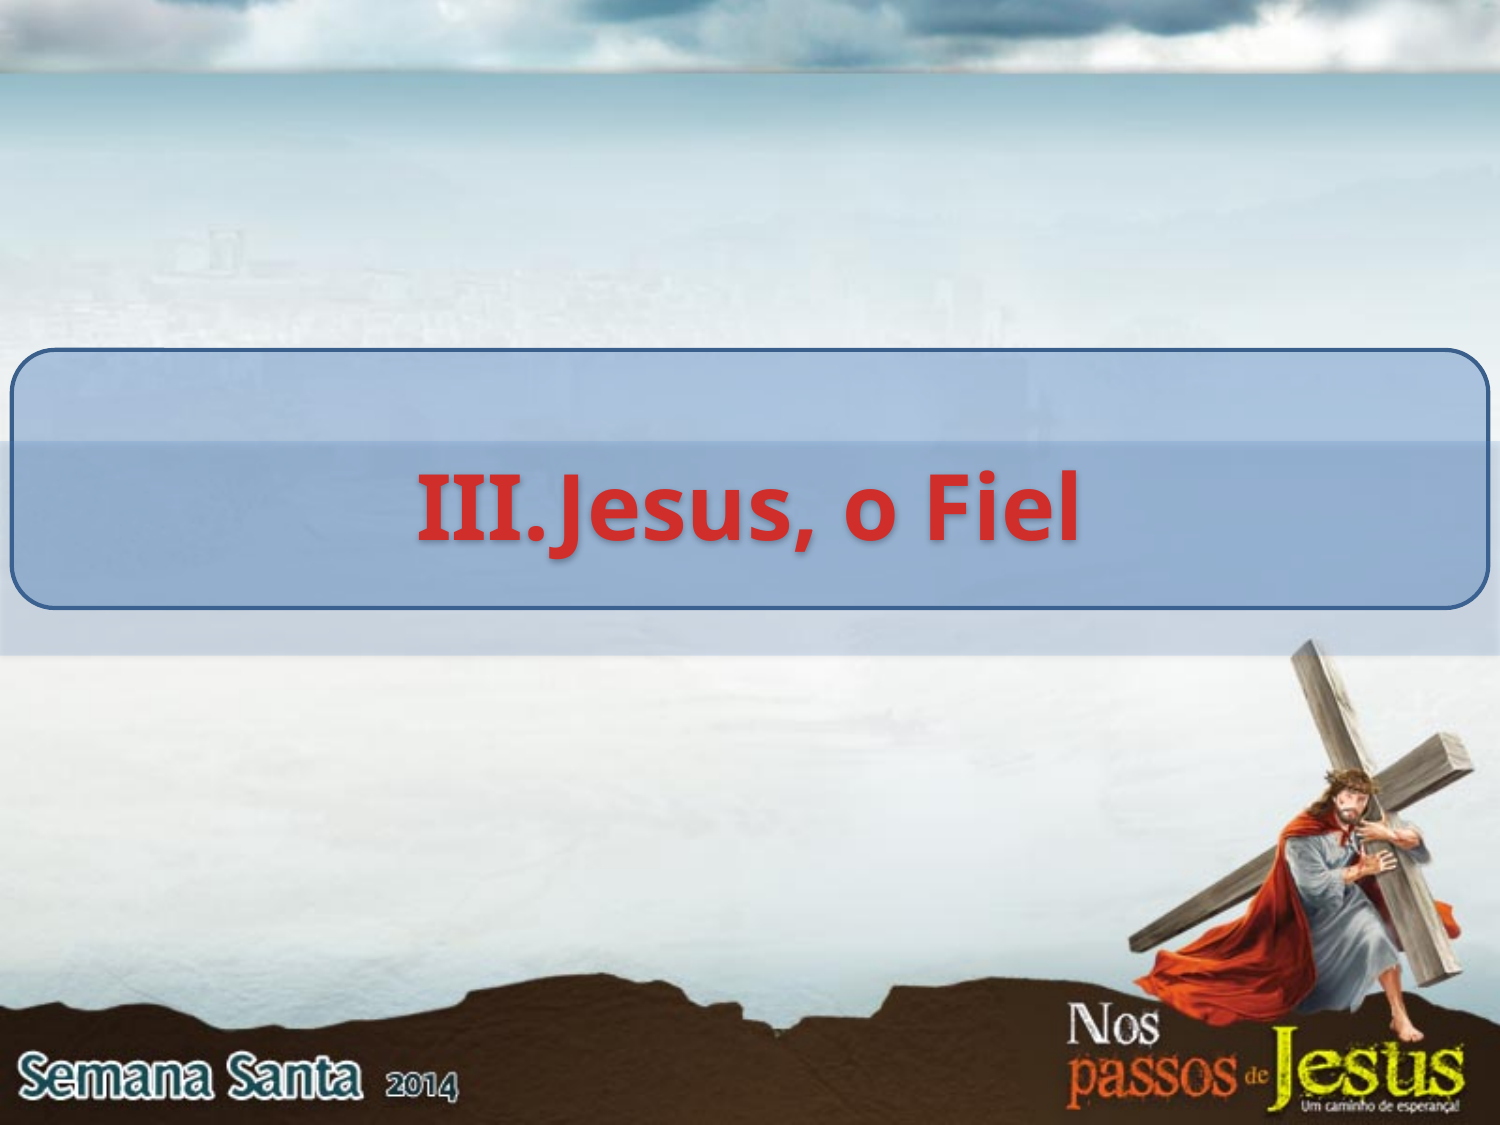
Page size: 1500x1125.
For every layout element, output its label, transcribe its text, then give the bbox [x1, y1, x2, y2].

picture [0, 656, 1500, 1125]
text_box Jesus, o Fiel [0, 440, 1500, 656]
picture [0, 0, 1500, 440]
text_box [9, 347, 1491, 439]
